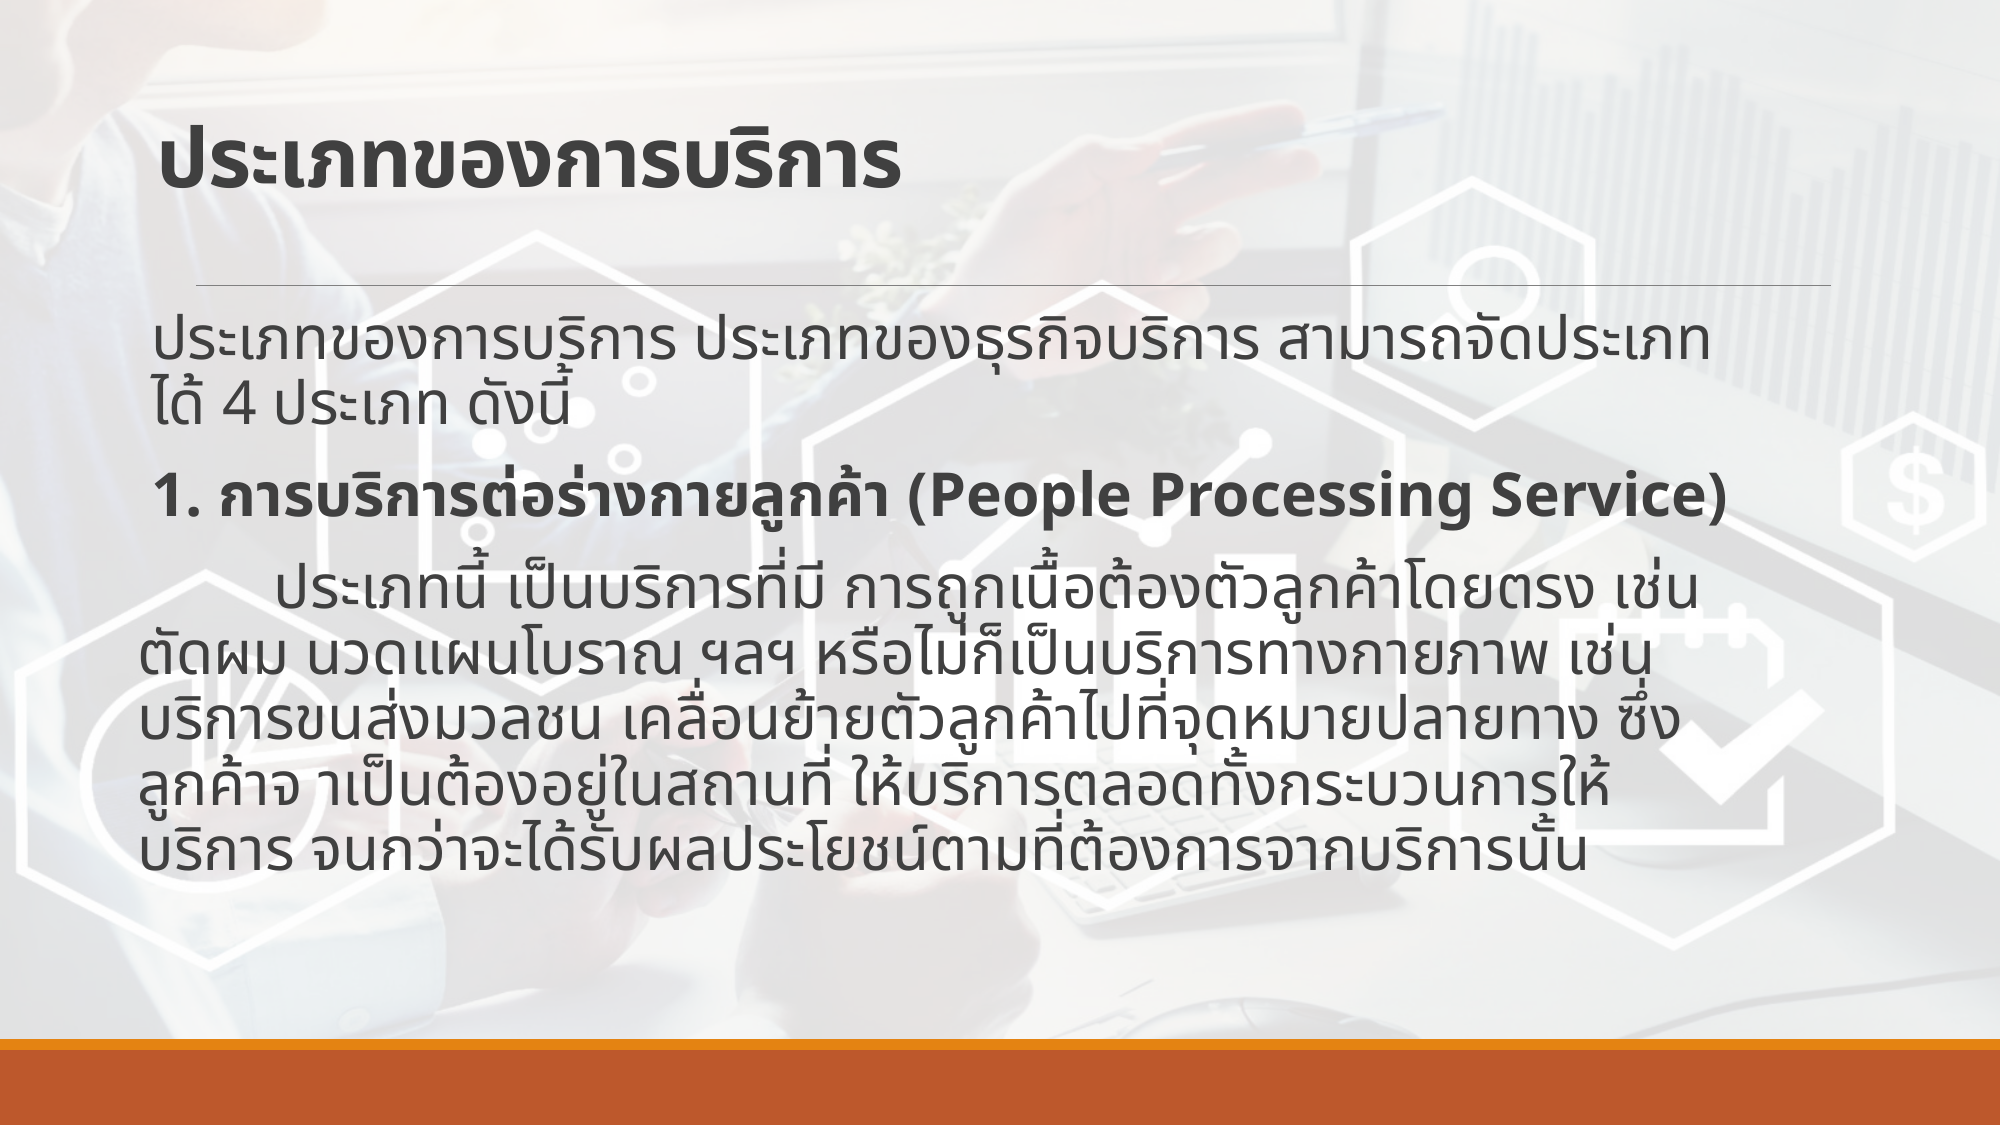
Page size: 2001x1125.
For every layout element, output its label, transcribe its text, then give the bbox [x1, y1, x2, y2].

list ประเภทของการบริการ ประเภทของธุรกิจบริการ สามารถจัดประเภทได้ 4 ประเภท ดังนี้ 1. การบริการต่อร่างกายลูกค้า (People Processing Service) ประเภทนี้ เป็นบริการที่มี การถูกเนื้อต้องตัวลูกค้าโดยตรง เช่น ตัดผม นวดแผนโบราณ ฯลฯ หรือไม่ก็เป็นบริการทางกายภาพ เช่น บริการขนส่งมวลชน เคลื่อนย้ายตัวลูกค้าไปที่จุดหมายปลายทาง ซึ่งลูกค้าจ าเป็นต้องอยู่ในสถานที่ ให้บริการตลอดทั้งกระบวนการให้บริการ จนกว่าจะได้รับผลประโยชน์ตามที่ต้องการจากบริการนั้น [137, 299, 1750, 1014]
title ประเภทของการบริการ [141, 95, 1792, 212]
